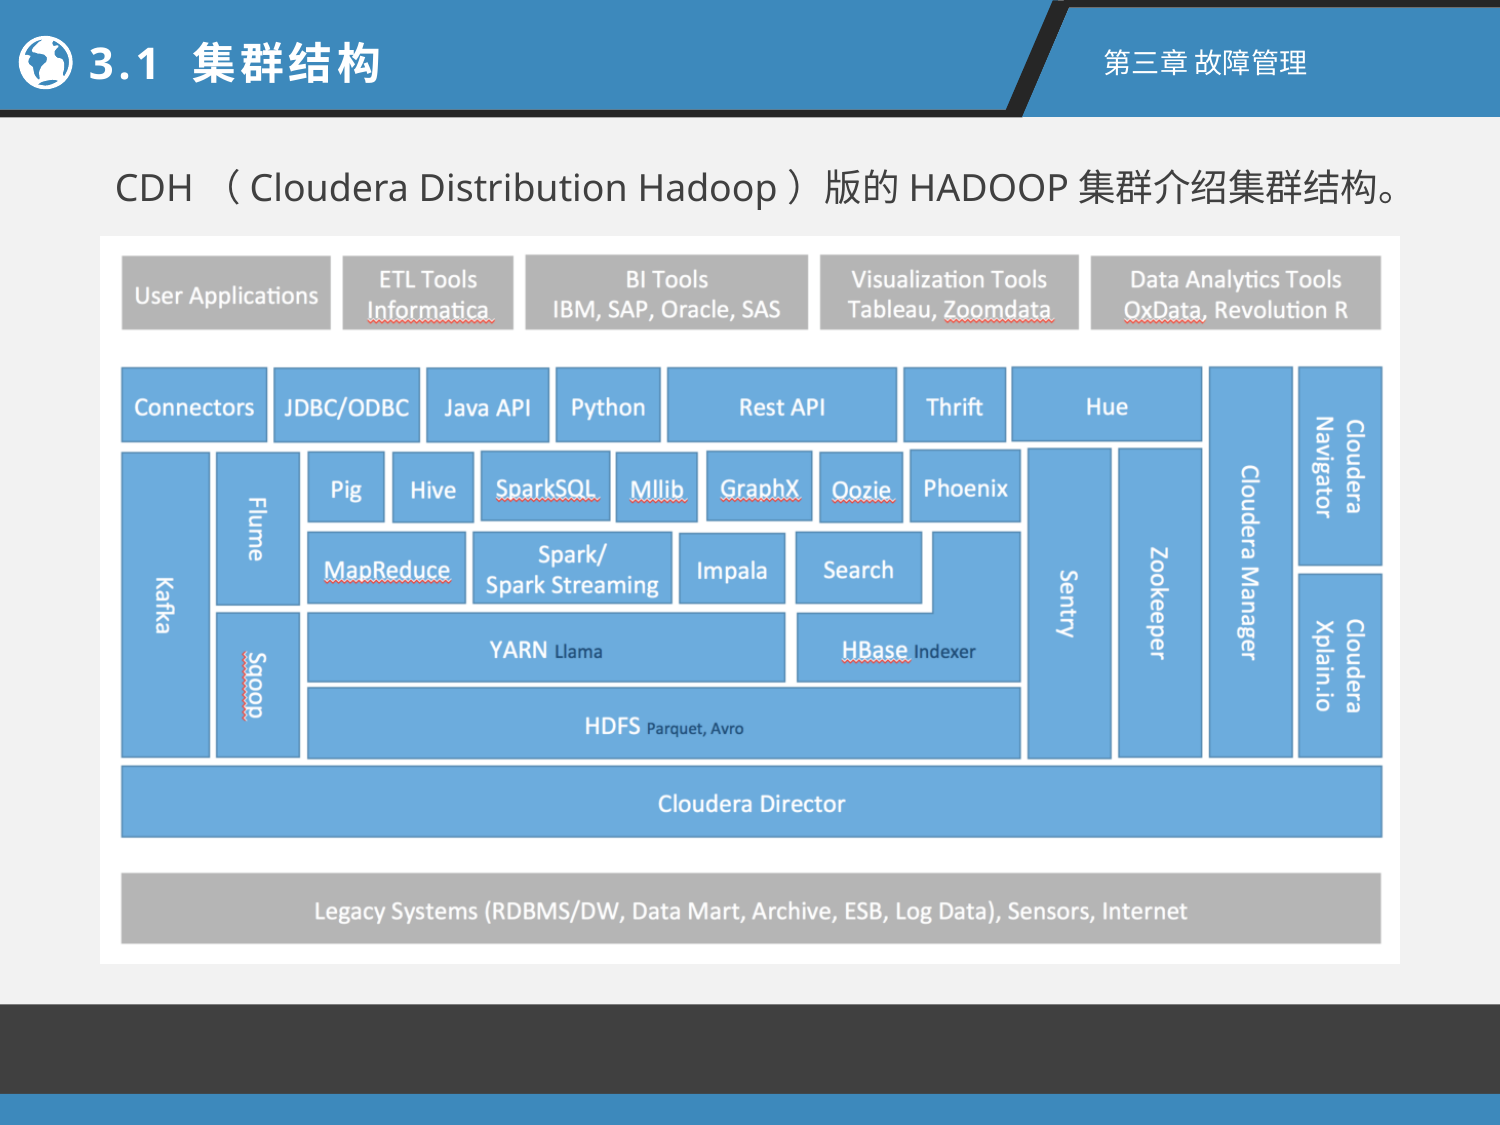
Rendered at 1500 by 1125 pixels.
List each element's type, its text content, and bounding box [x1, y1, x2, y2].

text_box [0, 1093, 1500, 1125]
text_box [0, 0, 1500, 118]
text_box [0, 1003, 1500, 1093]
text_box CDH（Cloudera Distribution Hadoop）版的HADOOP集群介绍集群结构。 [100, 147, 1400, 236]
picture [100, 236, 1400, 964]
